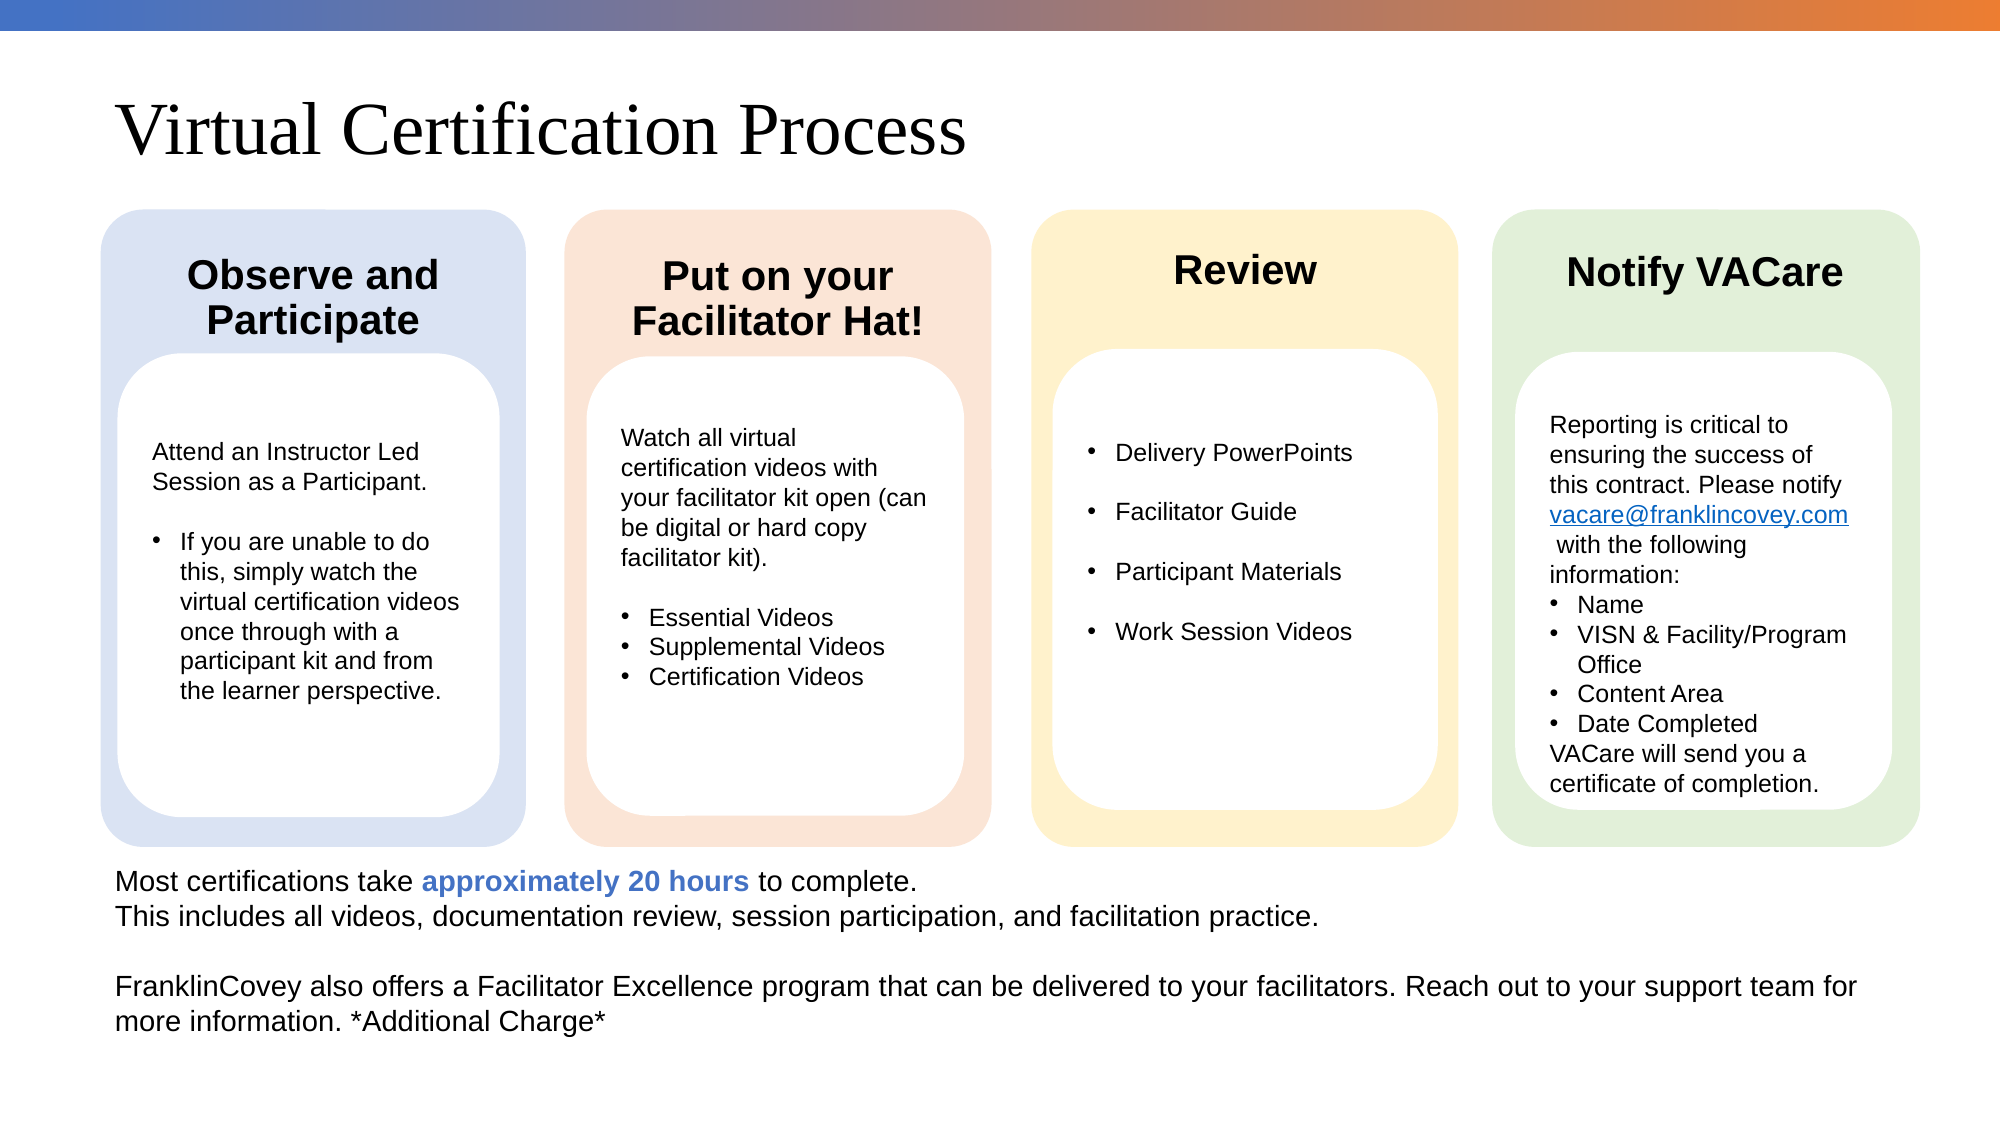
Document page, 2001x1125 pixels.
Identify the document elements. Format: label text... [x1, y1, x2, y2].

title Virtual Certification Process [99, 89, 1900, 172]
text_box Most certifications take approximately 20 hours to complete. This includes all videos, documentation review, session participation, and facilitation practice. FranklinCovey also offers a Facilitator Excellence program that can be delivered to your facilitators. Reach out to your support team for more information. *Additional Charge* [99, 854, 1918, 1045]
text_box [1031, 209, 1459, 847]
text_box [100, 209, 526, 847]
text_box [564, 209, 992, 847]
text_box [1492, 209, 1921, 847]
